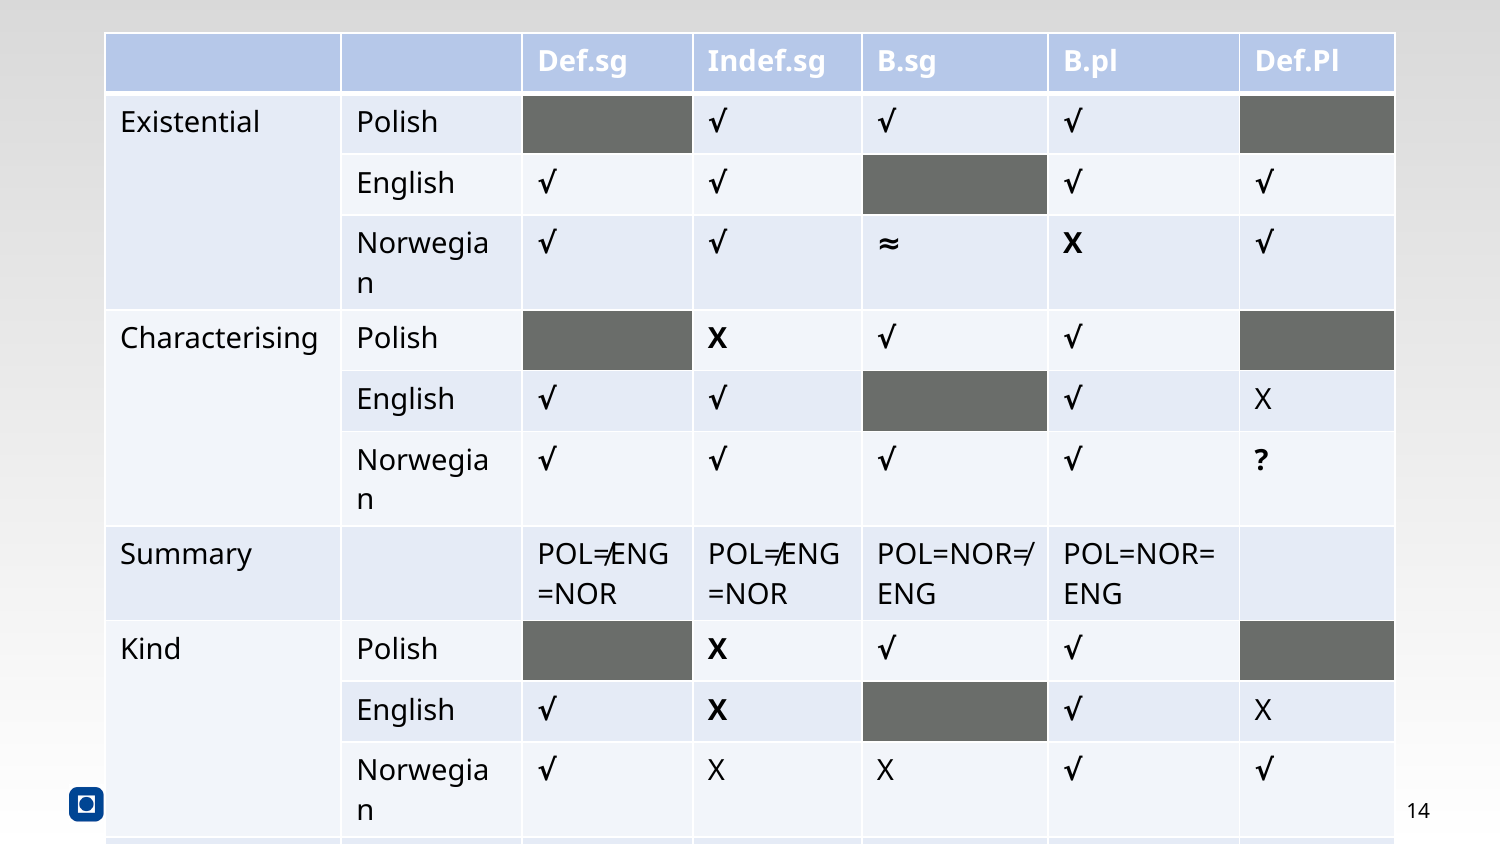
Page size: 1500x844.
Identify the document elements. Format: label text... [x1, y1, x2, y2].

table_cell POL=NOR≠ENG [863, 527, 1047, 620]
table_cell √ [523, 743, 692, 836]
table_cell POL≠ENG≠NOR [1240, 838, 1394, 844]
table_cell √ [1049, 96, 1239, 153]
table_cell [523, 311, 692, 370]
table_cell √ [1049, 621, 1239, 680]
table_cell √ [694, 432, 861, 525]
table_header Def.Pl [1240, 34, 1394, 91]
table_cell POL=NOR=ENG [1049, 527, 1239, 620]
table_header Def.sg [523, 34, 692, 91]
table_cell Kind [106, 621, 340, 836]
table_cell POL≠ENG=NOR [523, 838, 692, 844]
table_cell Polish [342, 96, 521, 153]
table_cell √ [1049, 432, 1239, 525]
table_cell POL≠ENG=NOR [694, 527, 861, 620]
table_cell [523, 96, 692, 153]
table_header [342, 34, 521, 91]
table_cell √ [1240, 155, 1394, 214]
table_cell √ [1049, 682, 1239, 741]
table_cell X [694, 682, 861, 741]
table_cell X [1240, 682, 1394, 741]
table_cell X [1049, 216, 1239, 309]
table_cell [863, 682, 1047, 741]
table_cell √ [863, 311, 1047, 370]
table_cell √ [1240, 216, 1394, 309]
table_cell [342, 527, 521, 620]
table_cell √ [863, 621, 1047, 680]
table_cell √ [694, 96, 861, 153]
table_cell English [342, 682, 521, 741]
table_cell X [694, 621, 861, 680]
table_cell √ [863, 96, 1047, 153]
table_cell [523, 621, 692, 680]
table_cell Characterising [106, 311, 340, 525]
table_cell Polish [342, 311, 521, 370]
picture [69, 784, 104, 826]
table_cell √ [523, 216, 692, 309]
table_cell Norwegian [342, 216, 521, 309]
table_cell [1240, 527, 1394, 620]
table_cell X [1240, 371, 1394, 431]
table_cell √ [863, 432, 1047, 525]
table_cell Summary [106, 838, 340, 844]
table_cell √ [1049, 371, 1239, 431]
table_cell √ [694, 216, 861, 309]
table_cell [342, 838, 521, 844]
table_cell Norwegian [342, 743, 521, 836]
table_cell X [694, 311, 861, 370]
table_cell POL≠ENG=NOR [523, 527, 692, 620]
table_cell √ [523, 371, 692, 431]
table_cell POL≠ENG≠NOR [863, 838, 1047, 844]
table_cell √ [694, 371, 861, 431]
table_cell √ [523, 432, 692, 525]
table_cell Summary [106, 527, 340, 620]
table_cell √ [523, 155, 692, 214]
table_cell POL=NOR=ENG [694, 838, 861, 844]
table_cell X [694, 743, 861, 836]
table_cell √ [1049, 311, 1239, 370]
table_cell √ [1240, 743, 1394, 836]
table_cell √ [694, 155, 861, 214]
table_cell [1240, 621, 1394, 680]
table_cell [863, 155, 1047, 214]
table_cell [863, 371, 1047, 431]
table_cell √ [1049, 743, 1239, 836]
table_header B.pl [1049, 34, 1239, 91]
table_cell √ [1049, 155, 1239, 214]
table_header [106, 34, 340, 91]
table_cell X [863, 743, 1047, 836]
table_cell [1240, 96, 1394, 153]
table_cell POL=NOR=ENG [1049, 838, 1239, 844]
table_cell √ [523, 682, 692, 741]
table_cell Norwegian [342, 432, 521, 525]
table_cell Polish [342, 621, 521, 680]
table_header B.sg [863, 34, 1047, 91]
table_cell English [342, 155, 521, 214]
table_cell Existential [106, 96, 340, 309]
table_cell ? [1240, 432, 1394, 525]
table_cell ≈ [863, 216, 1047, 309]
table_cell [1240, 311, 1394, 370]
table_cell English [342, 371, 521, 431]
table_header Indef.sg [694, 34, 861, 91]
